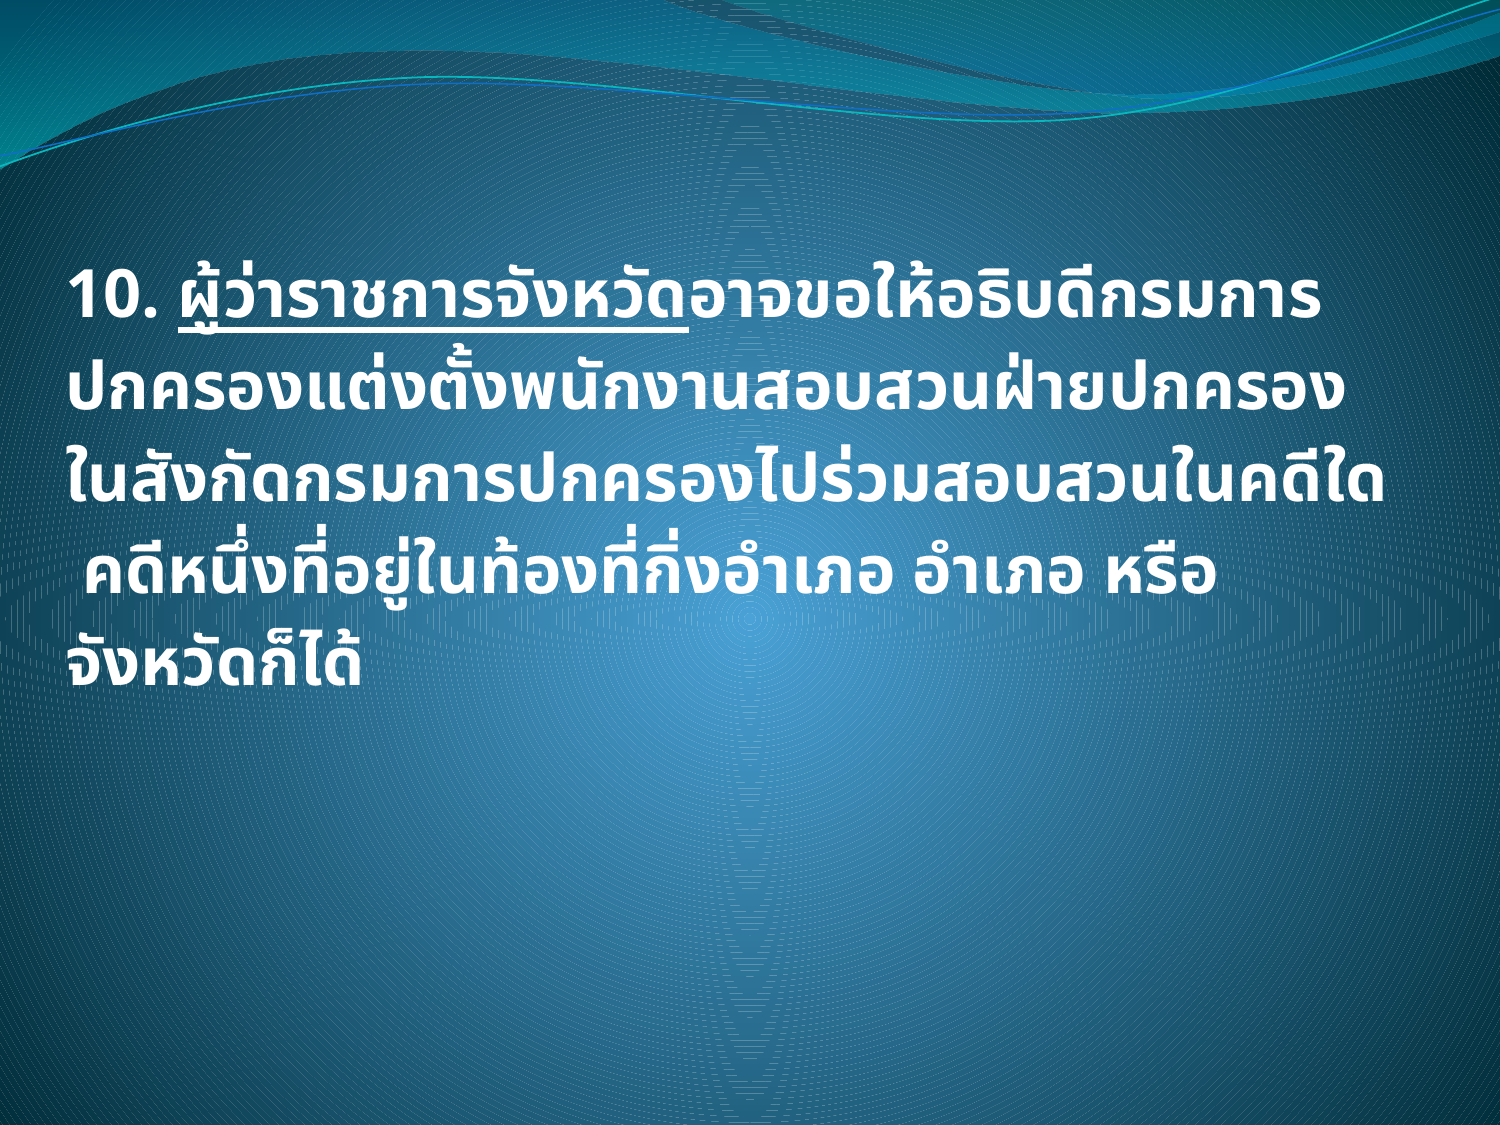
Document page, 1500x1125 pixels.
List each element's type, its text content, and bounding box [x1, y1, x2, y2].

subtitle 10. ผู้ว่าราชการจังหวัดอาจขอให้อธิบดีกรมการปกครองแต่งตั้งพนักงานสอบสวนฝ่ายปกครองในสังกัดกรมการปกครองไปร่วมสอบสวนในคดีใด คดีหนึ่งที่อยู่ในท้องที่กิ่งอำเภอ อำเภอ หรือจังหวัดก็ได้ [64, 231, 1418, 716]
